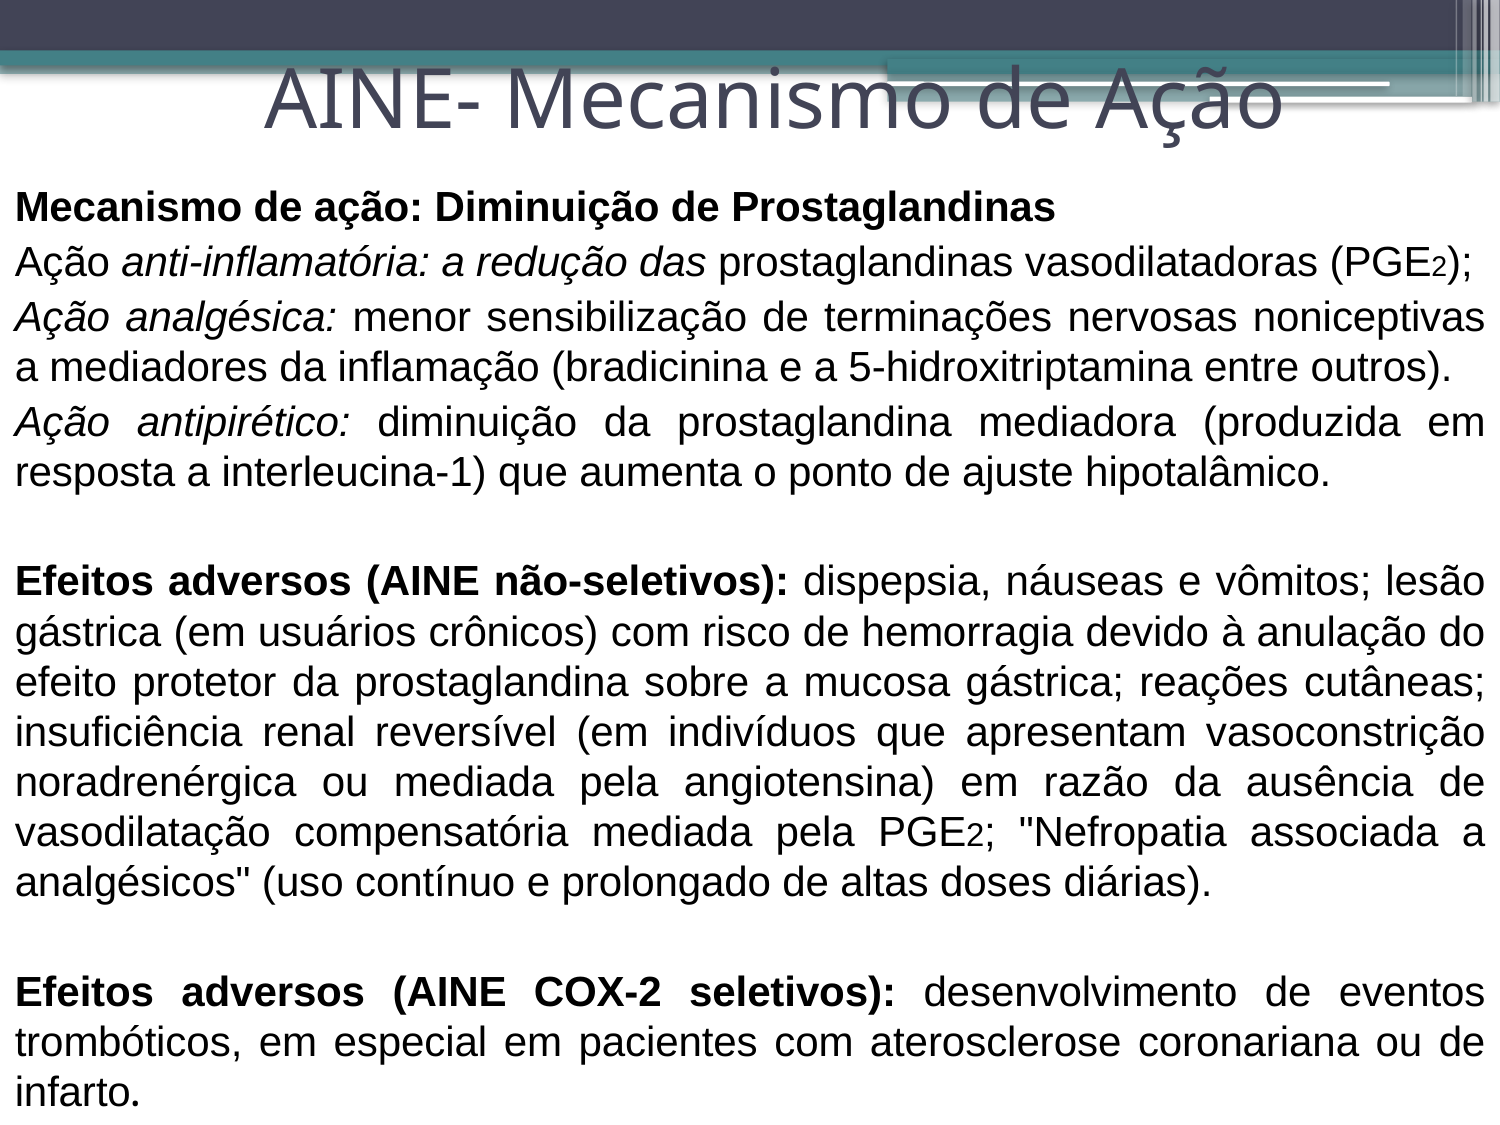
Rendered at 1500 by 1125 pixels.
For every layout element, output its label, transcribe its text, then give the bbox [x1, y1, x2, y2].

title AINE- Mecanismo de Ação [100, 18, 1451, 172]
list Mecanismo de ação: Diminuição de Prostaglandinas Ação anti-inflamatória: a redução das prostaglandinas vasodilatadoras (PGE2); Ação analgésica: menor sensibilização de terminações nervosas noniceptivas a mediadores da inflamação (bradicinina e a 5-hidroxitriptamina entre outros). Ação antipirético: diminuição da prostaglandina mediadora (produzida em resposta a interleucina-1) que aumenta o ponto de ajuste hipotalâmico. Efeitos adversos (AINE não-seletivos): dispepsia, náuseas e vômitos; lesão gástrica (em usuários crônicos) com risco de hemorragia devido à anulação do efeito protetor da prostaglandina sobre a mucosa gástrica; reações cutâneas; insuficiência renal reversível (em indivíduos que apresentam vasoconstrição noradrenérgica ou mediada pela angiotensina) em razão da ausência de vasodilatação compensatória mediada pela PGE2; "Nefropatia associada a analgésicos" (uso contínuo e prolongado de altas doses diárias). Efeitos adversos (AINE COX-2 seletivos): desenvolvimento de eventos trombóticos, em especial em pacientes com aterosclerose coronariana ou de infarto. [0, 172, 1500, 1125]
